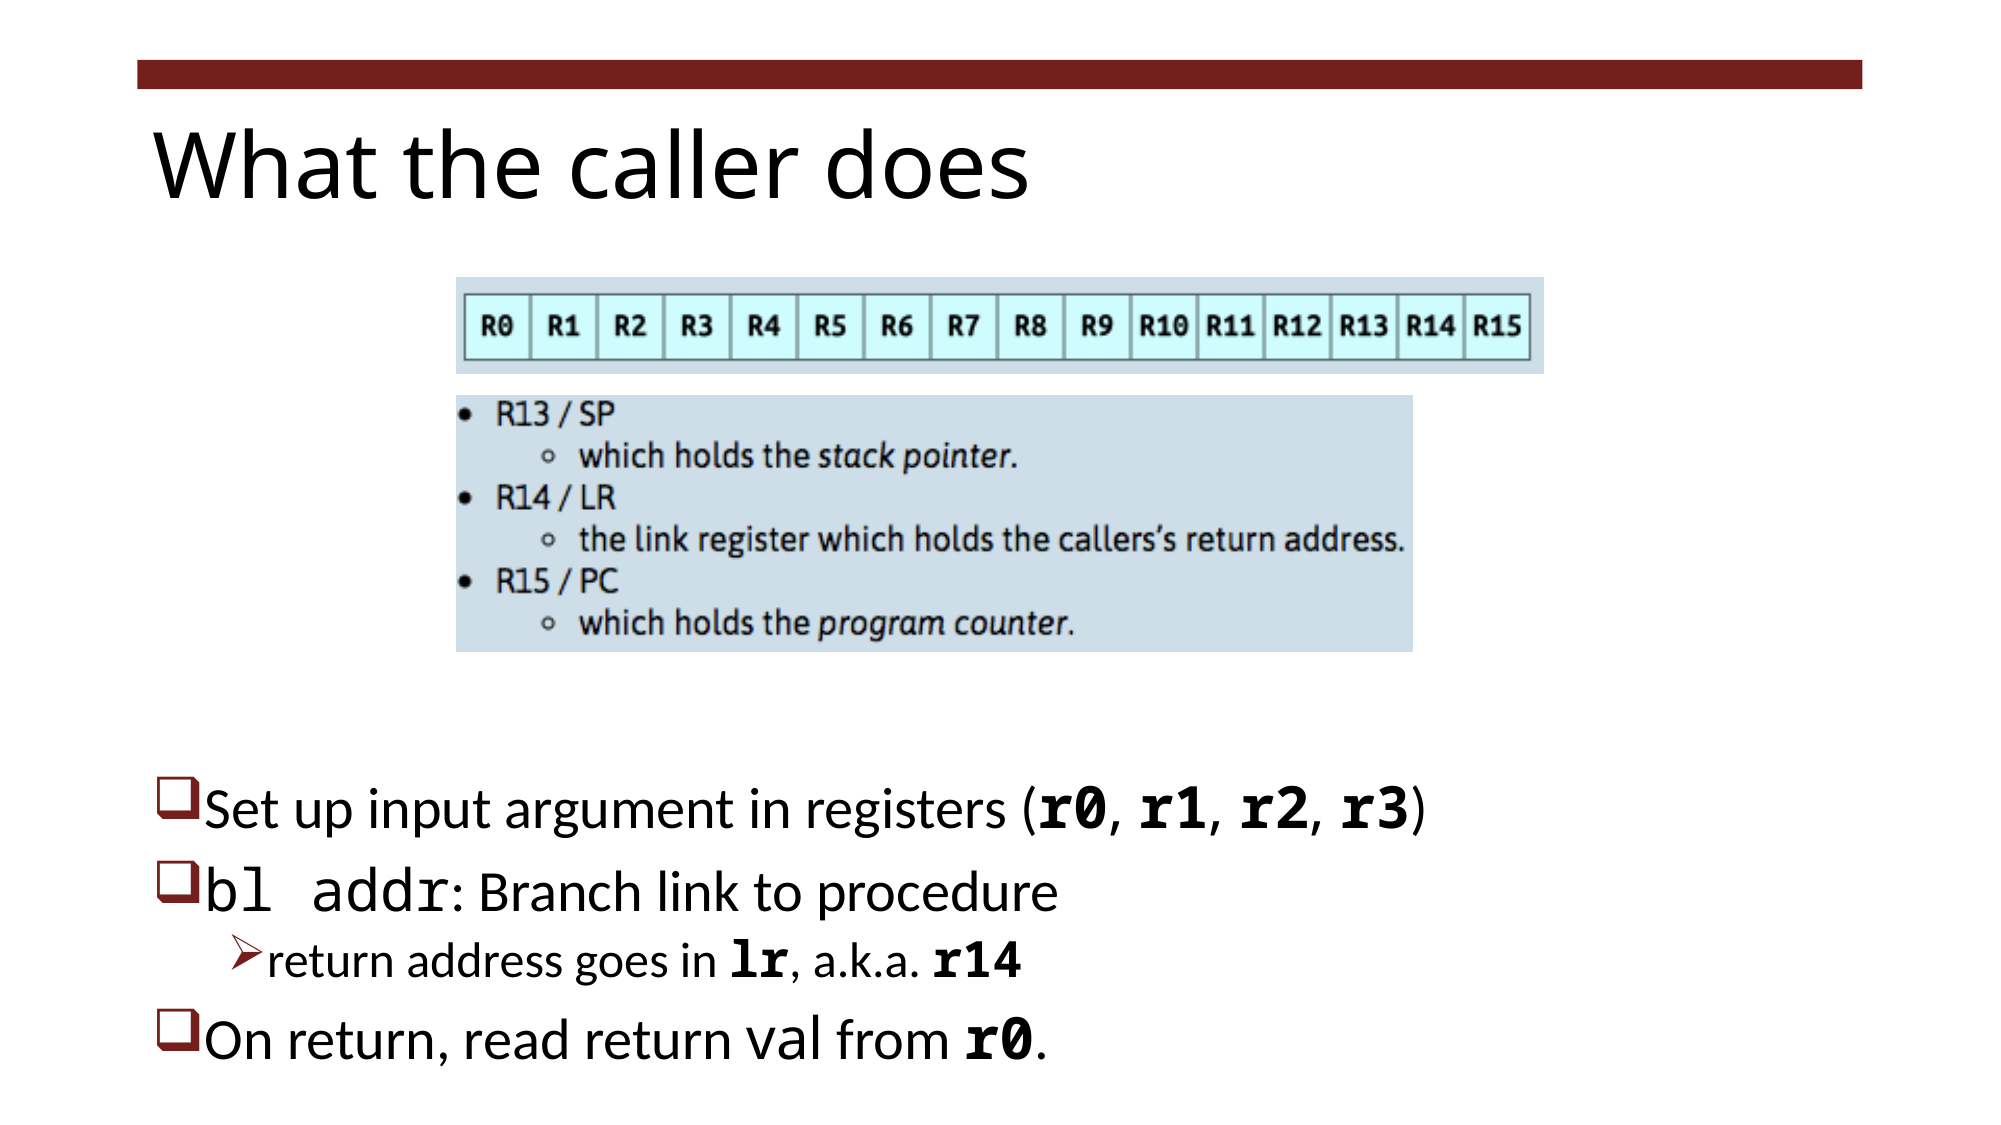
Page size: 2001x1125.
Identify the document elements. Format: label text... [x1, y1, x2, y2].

picture [456, 395, 1413, 653]
picture [456, 277, 1544, 374]
title What the caller does [137, 59, 1863, 278]
list Set up input argument in registers (r0, r1, r2, r3) bl addr: Branch link to procedure return address goes in lr, a.k.a. r14 On return, read return val from r0. [137, 770, 1863, 1103]
